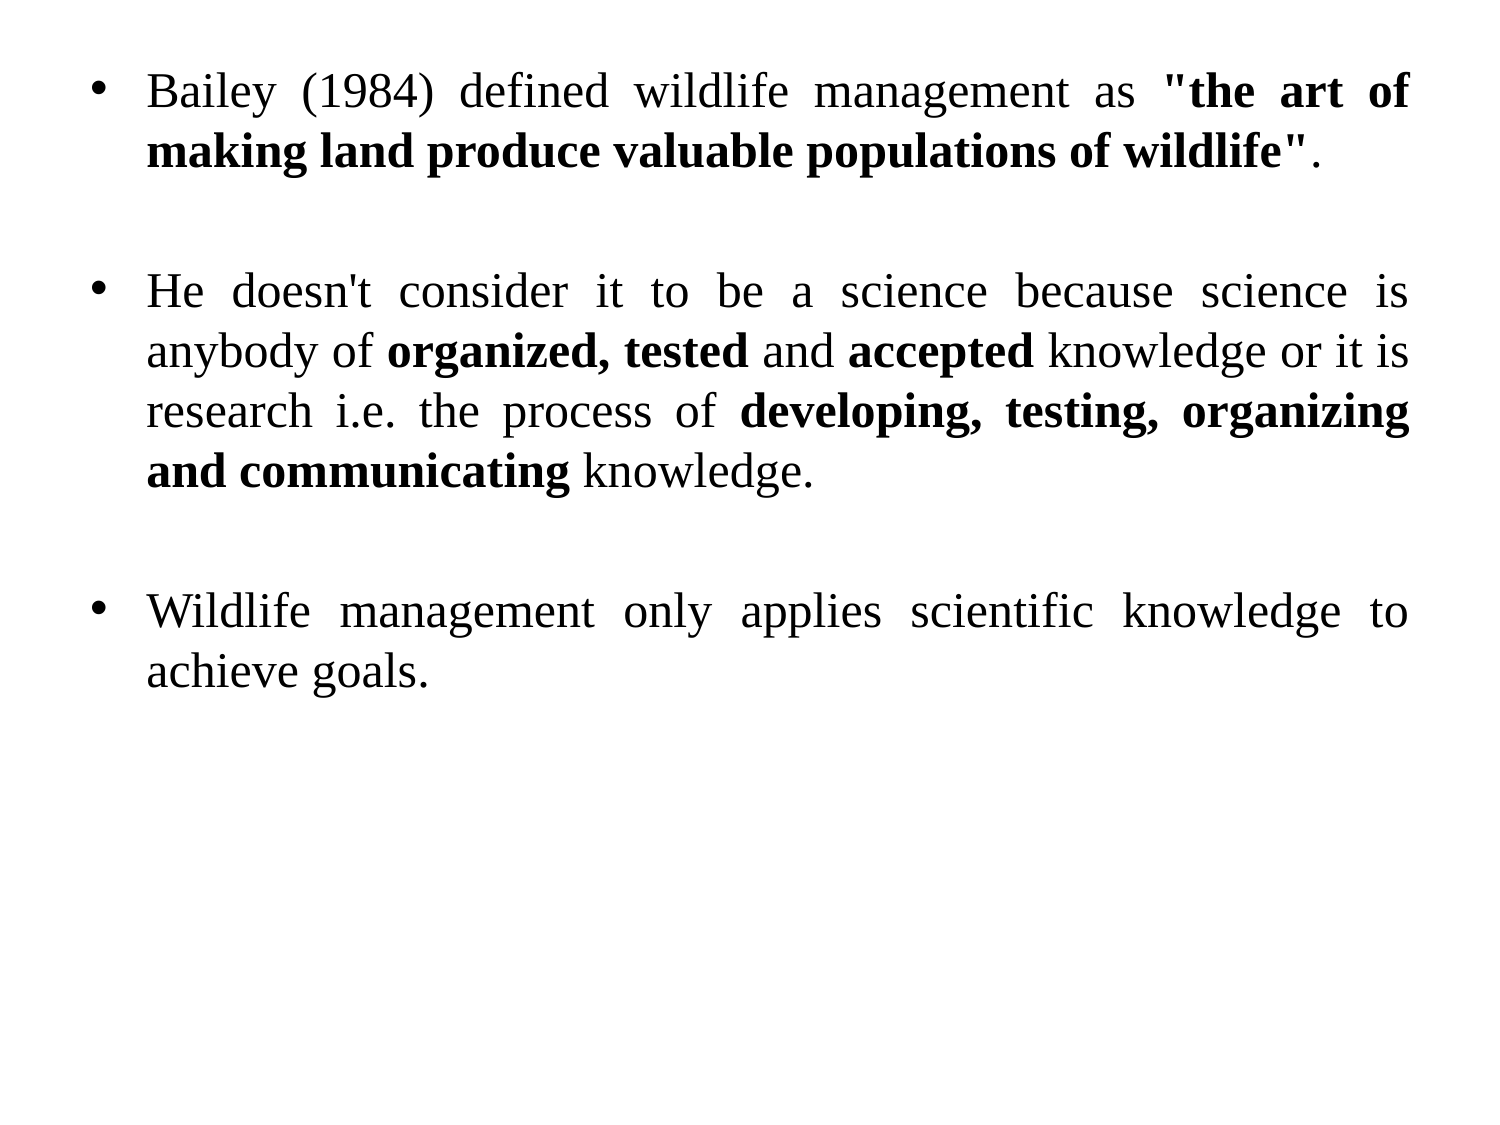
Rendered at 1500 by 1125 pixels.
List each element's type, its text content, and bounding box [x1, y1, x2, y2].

list Bailey (1984) defined wildlife management as "the art of making land produce valuable populations of wildlife". He doesn't consider it to be a science because science is anybody of organized, tested and accepted knowledge or it is research i.e. the process of developing, testing, organizing and communicating knowledge. Wildlife management only applies scientific knowledge to achieve goals. [75, 50, 1425, 1005]
